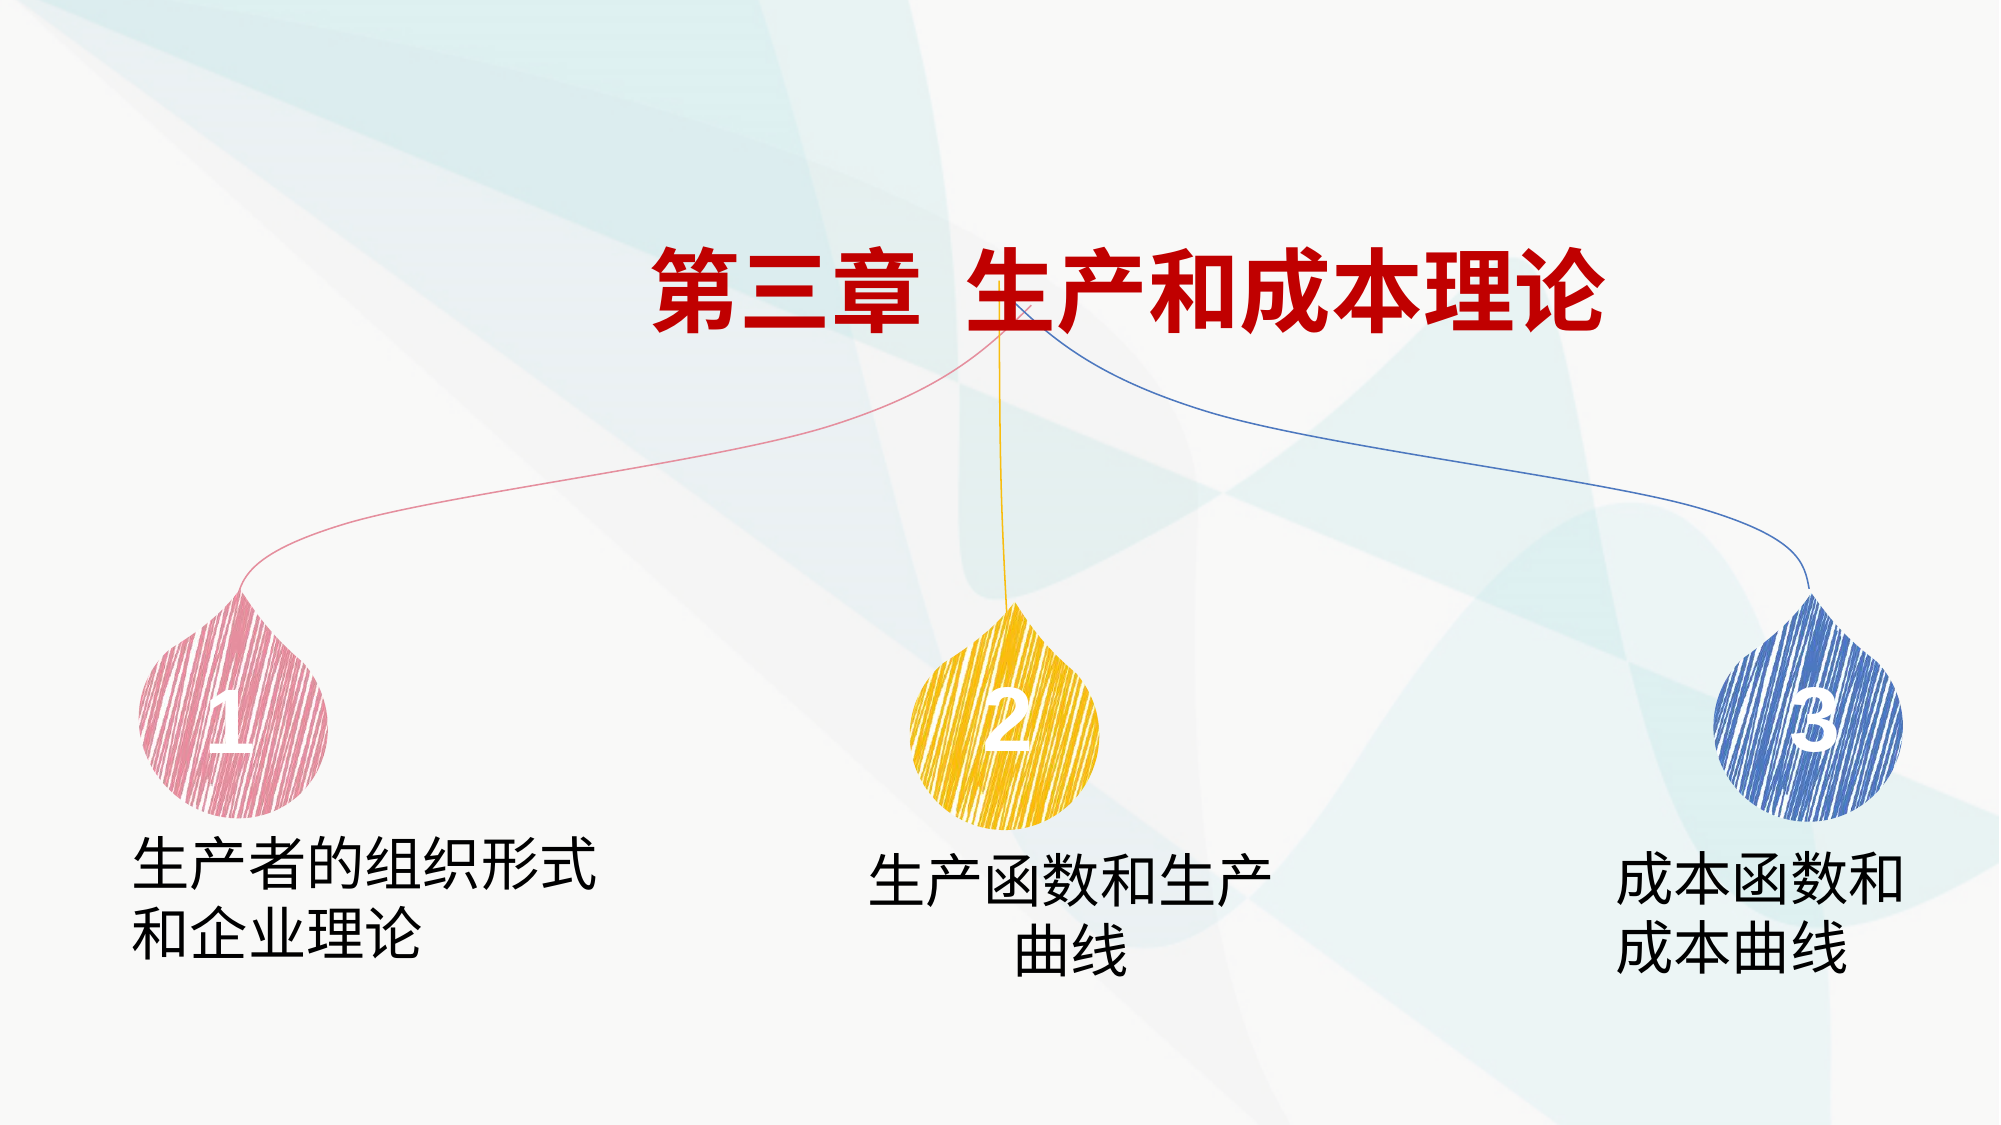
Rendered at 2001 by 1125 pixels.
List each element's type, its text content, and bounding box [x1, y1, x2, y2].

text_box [909, 280, 1100, 831]
text_box 成本函数和成本曲线 [1600, 834, 1946, 990]
picture [0, 0, 1999, 1125]
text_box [140, 305, 909, 821]
text_box 第三章 生产和成本理论 [633, 226, 1715, 305]
text_box 生产者的组织形式和企业理论 [116, 819, 622, 975]
text_box 生产函数和生产曲线 [825, 836, 1317, 992]
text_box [1100, 293, 1904, 822]
